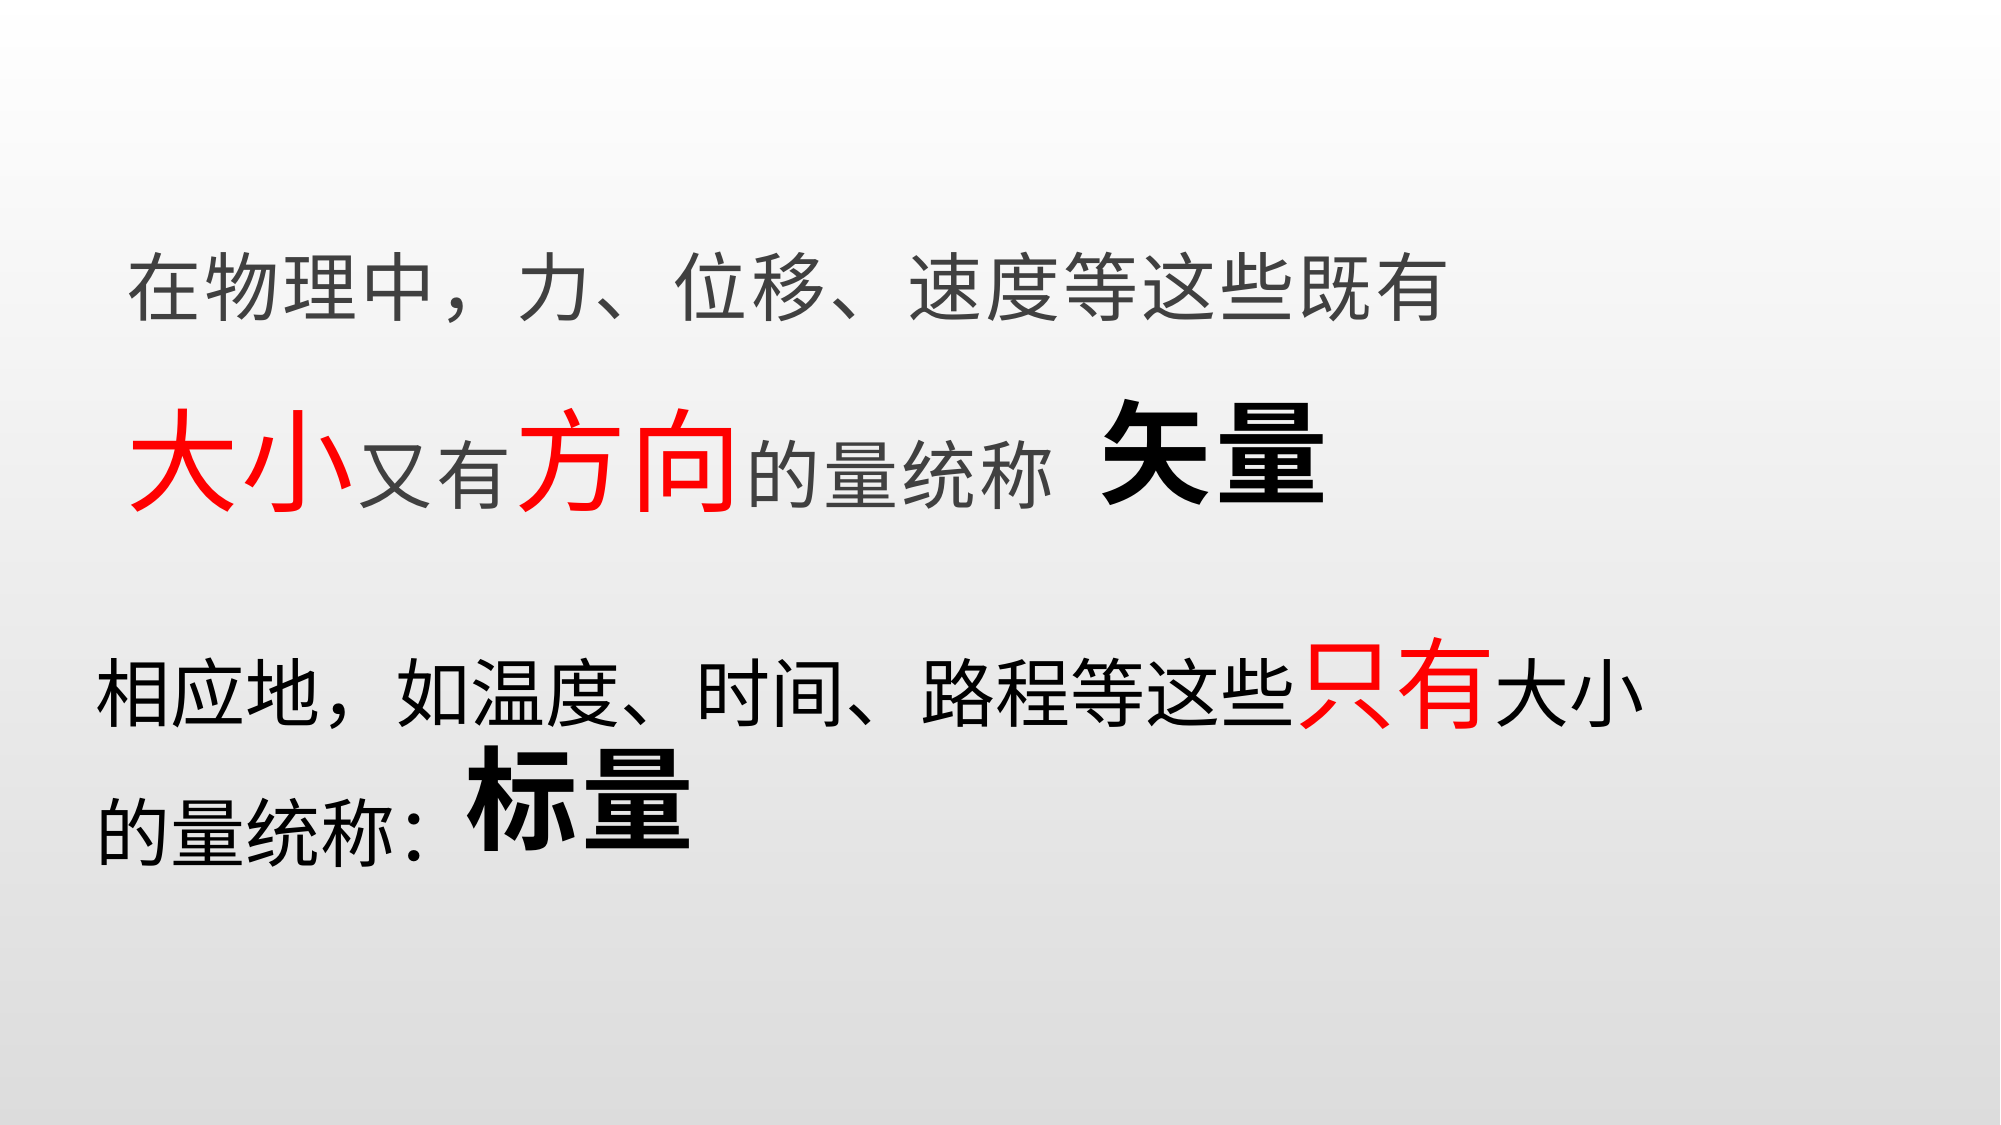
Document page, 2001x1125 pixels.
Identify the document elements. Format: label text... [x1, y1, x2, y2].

text_box 标量 [448, 743, 756, 851]
text_box 相应地，如温度、时间、路程等这些只有大小的量统称： [80, 554, 1679, 885]
title 矢量 [1082, 397, 1390, 504]
list 在物理中，力、位移、速度等这些既有 大小又有方向的量统称 [109, 213, 1957, 563]
